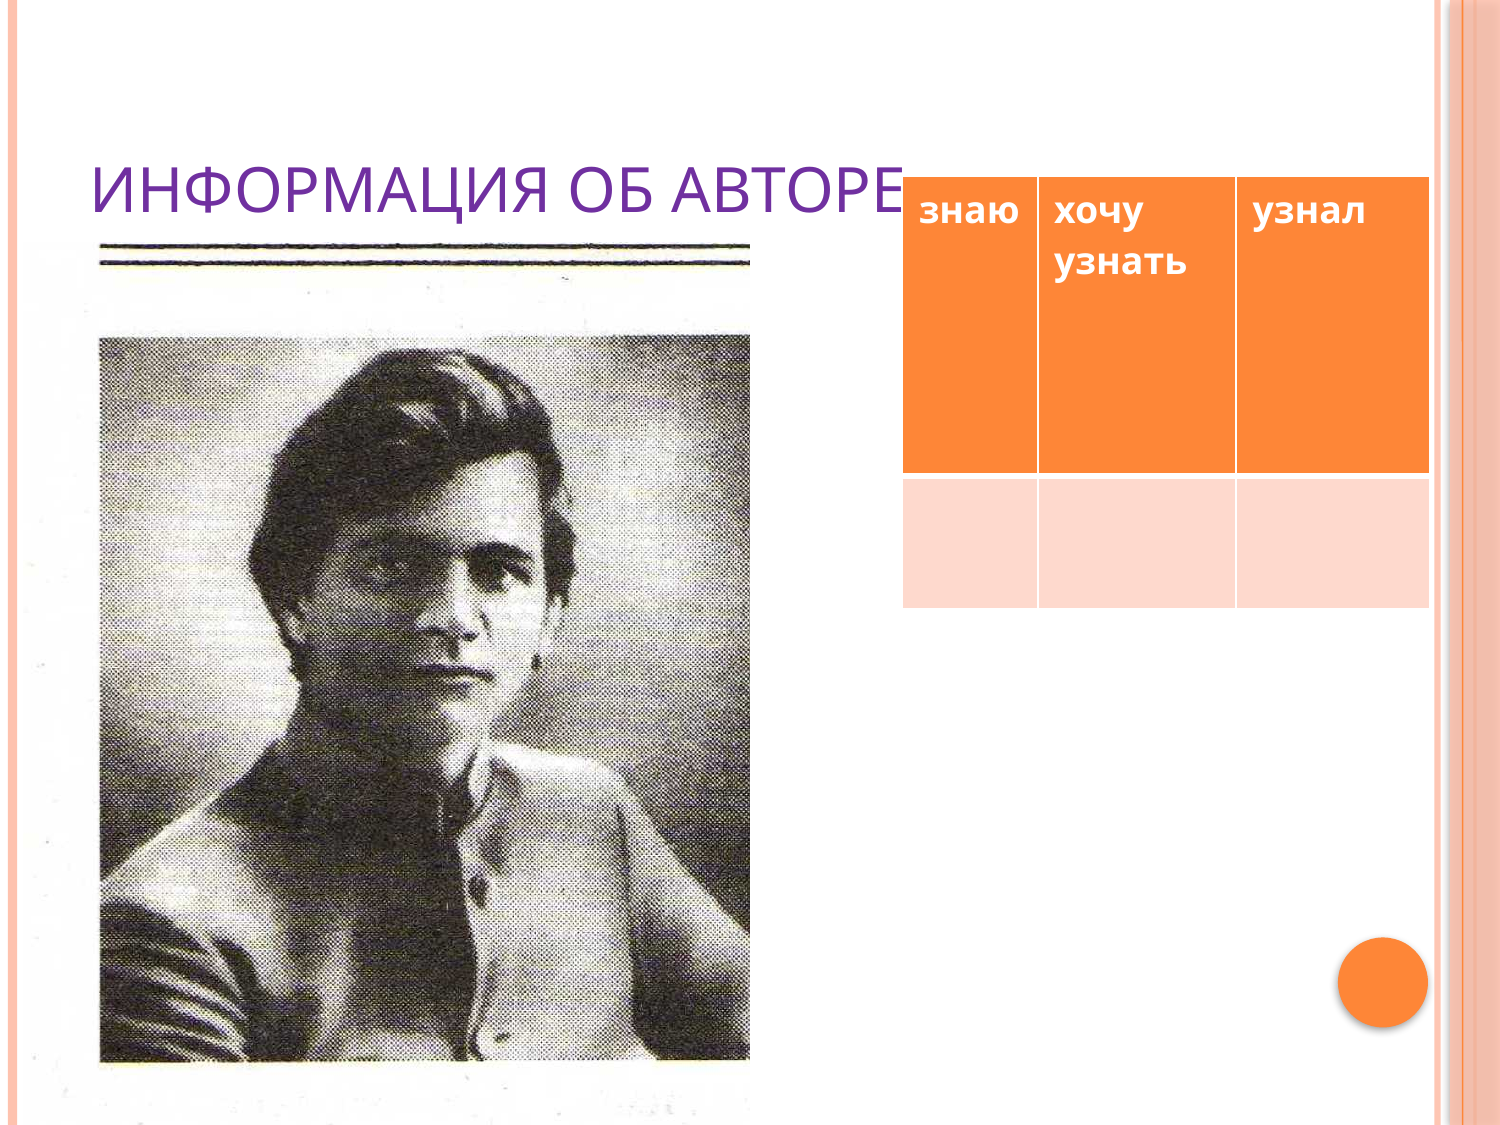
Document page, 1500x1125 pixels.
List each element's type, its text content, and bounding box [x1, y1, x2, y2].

table_header узнал [1237, 177, 1429, 473]
picture [22, 241, 751, 1125]
title Информация об авторе. [75, 45, 1300, 233]
table_cell [1237, 479, 1429, 608]
table_header знаю [903, 177, 1037, 473]
table_header хочу узнать [1039, 177, 1235, 473]
table_cell [1039, 479, 1235, 608]
table_cell [903, 479, 1037, 608]
